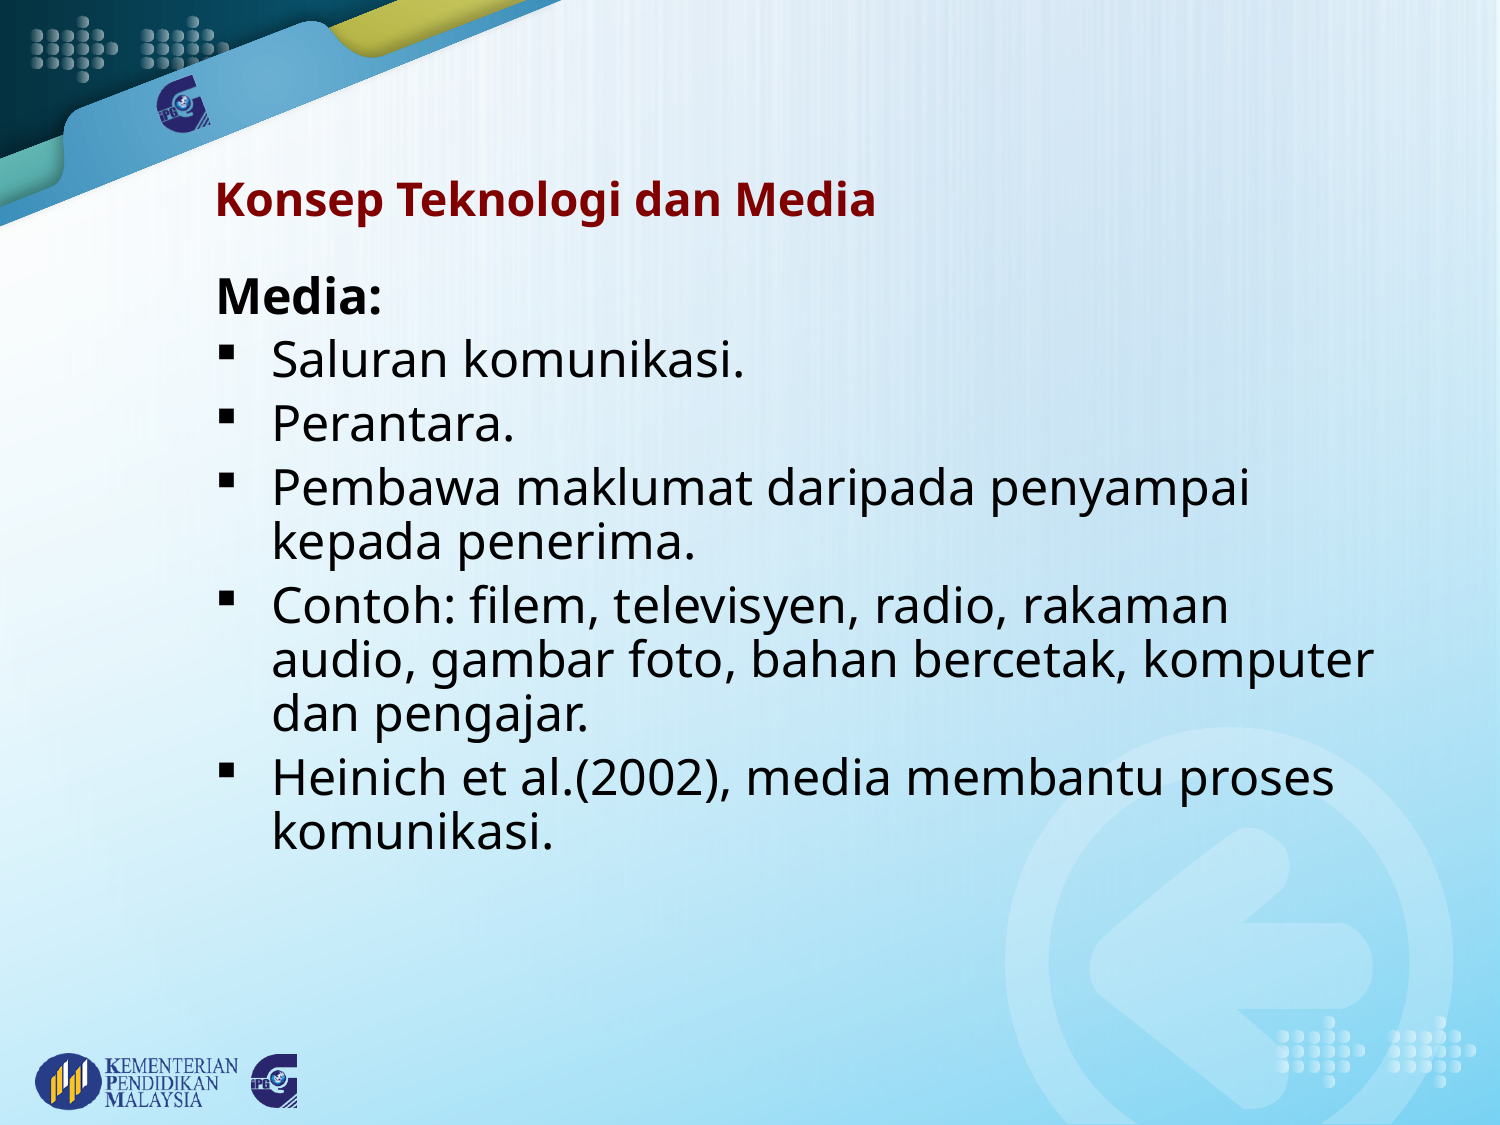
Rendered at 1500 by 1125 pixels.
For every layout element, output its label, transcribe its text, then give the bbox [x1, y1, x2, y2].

picture [150, 75, 210, 139]
picture [251, 1054, 297, 1108]
list Media: Saluran komunikasi. Perantara. Pembawa maklumat daripada penyampai kepada penerima. Contoh: filem, televisyen, radio, rakaman audio, gambar foto, bahan bercetak, komputer dan pengajar. Heinich et al.(2002), media membantu proses komunikasi. [199, 257, 1394, 977]
title Konsep Teknologi dan Media [199, 162, 1361, 234]
picture [35, 1053, 238, 1113]
